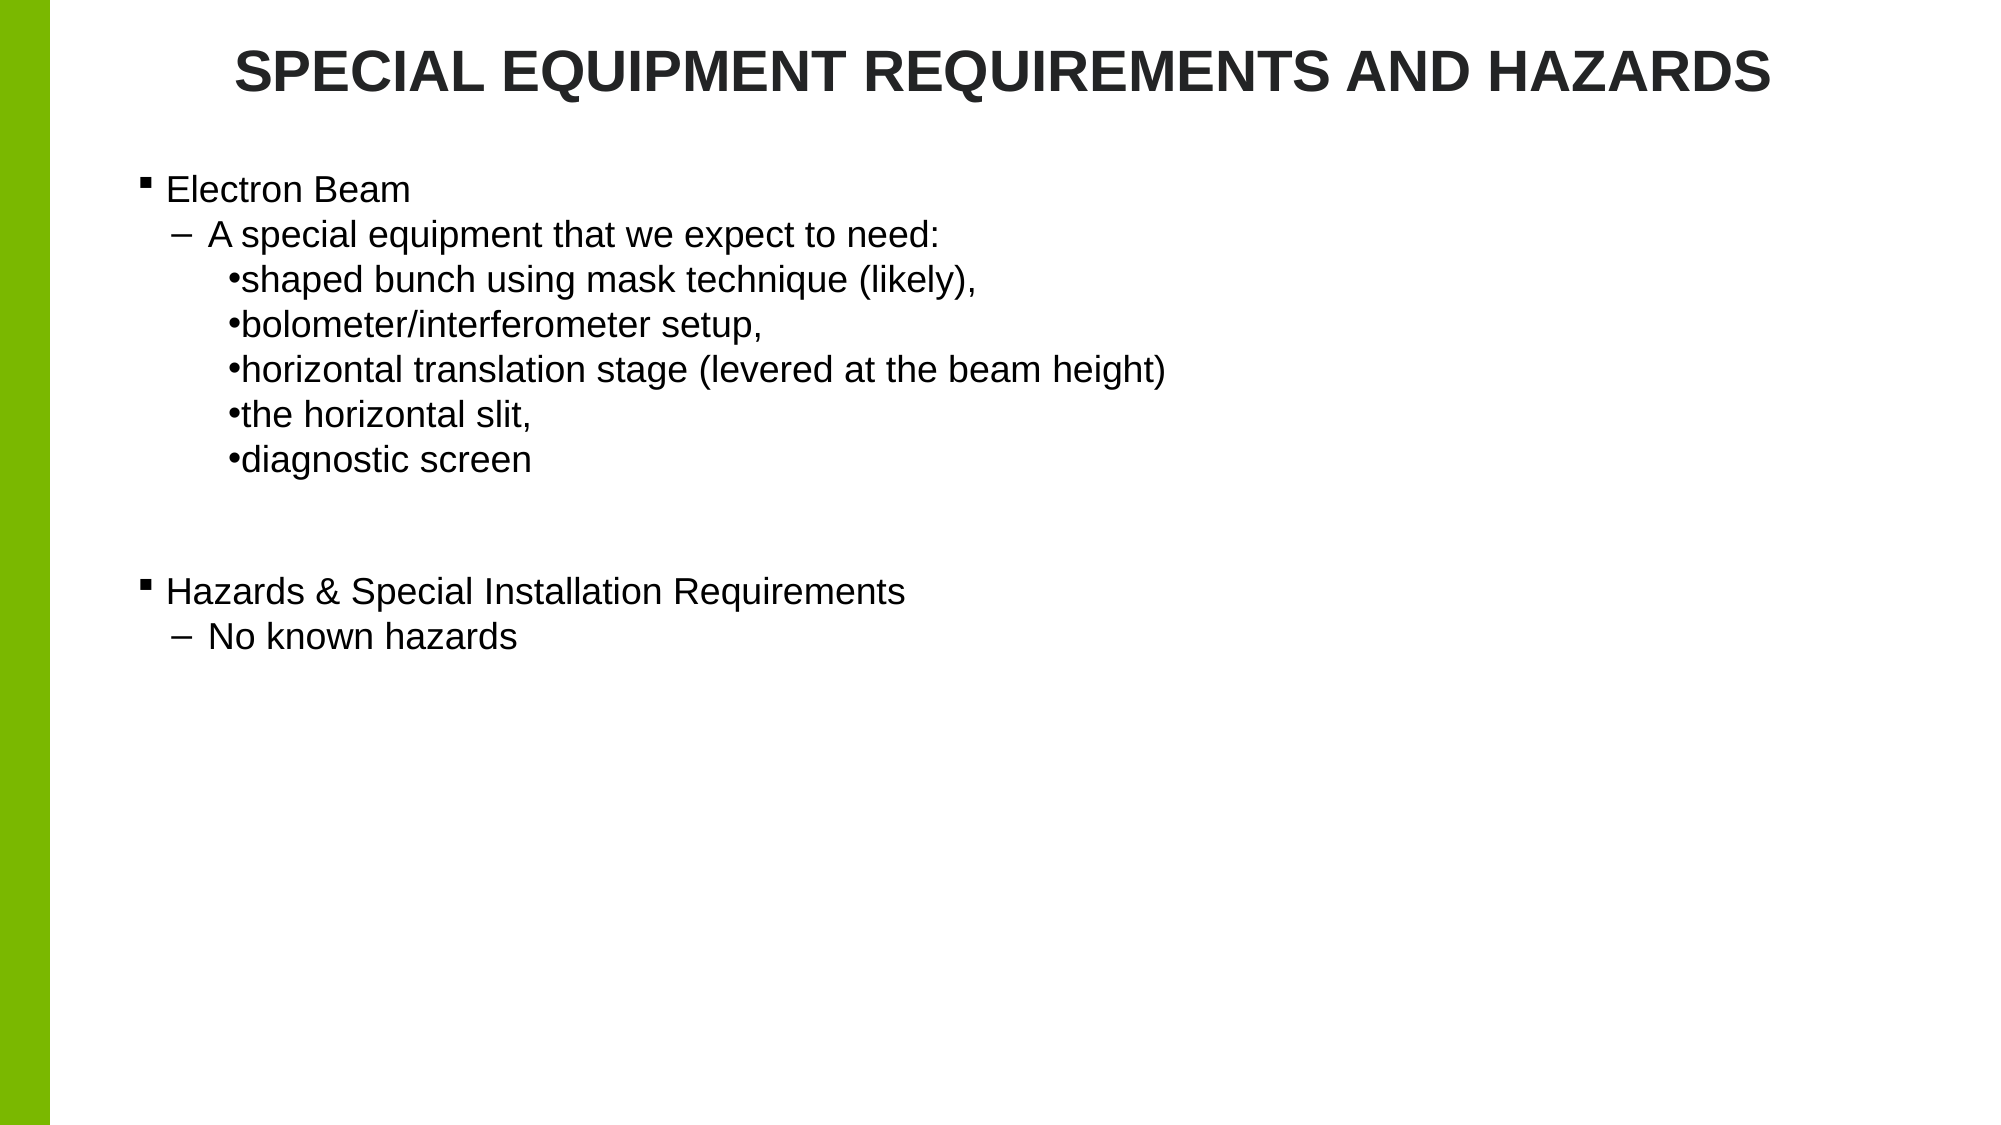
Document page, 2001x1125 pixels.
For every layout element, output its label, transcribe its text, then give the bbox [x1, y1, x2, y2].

title Special Equipment Requirements and Hazards [140, 0, 1866, 105]
list Electron Beam A special equipment that we expect to need: shaped bunch using mask technique (likely), bolometer/interferometer setup, horizontal translation stage (levered at the beam height) the horizontal slit, diagnostic screen Hazards & Special Installation Requirements No known hazards [137, 165, 1863, 1014]
